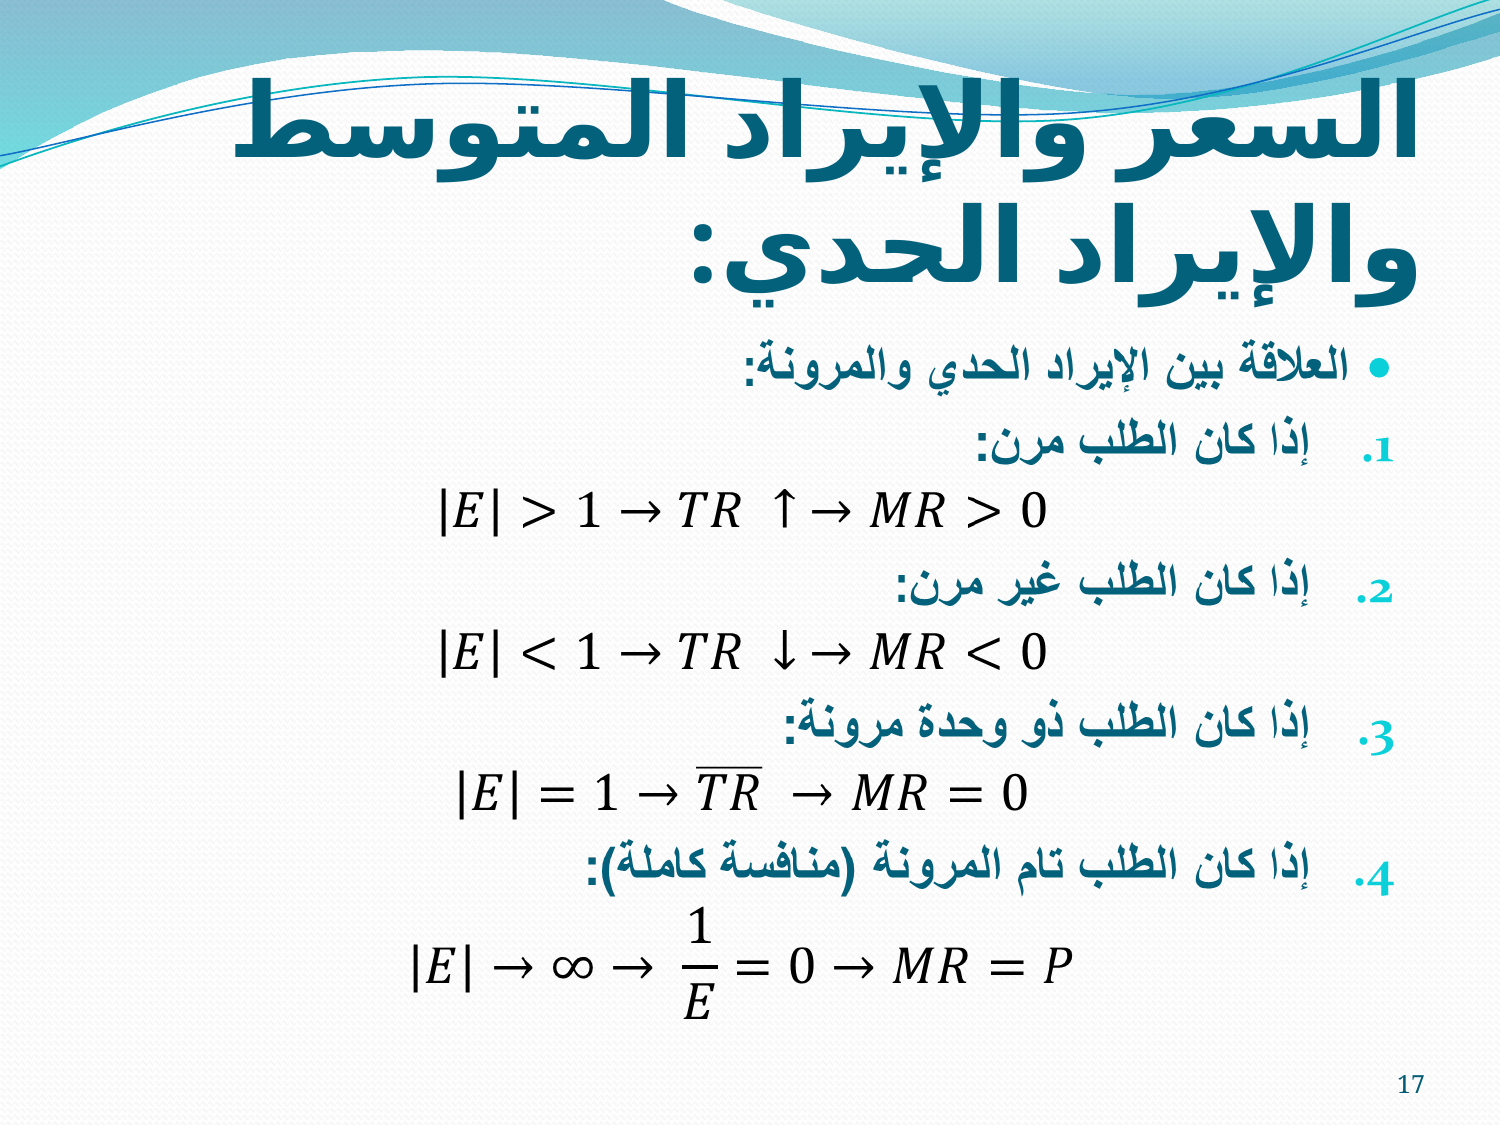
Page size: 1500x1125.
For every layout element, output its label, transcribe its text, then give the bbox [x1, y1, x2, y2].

slide_number 17 [1299, 1042, 1425, 1103]
title السعر والإيراد المتوسط والإيراد الحدي: [75, 115, 1425, 303]
list [75, 317, 1425, 1038]
